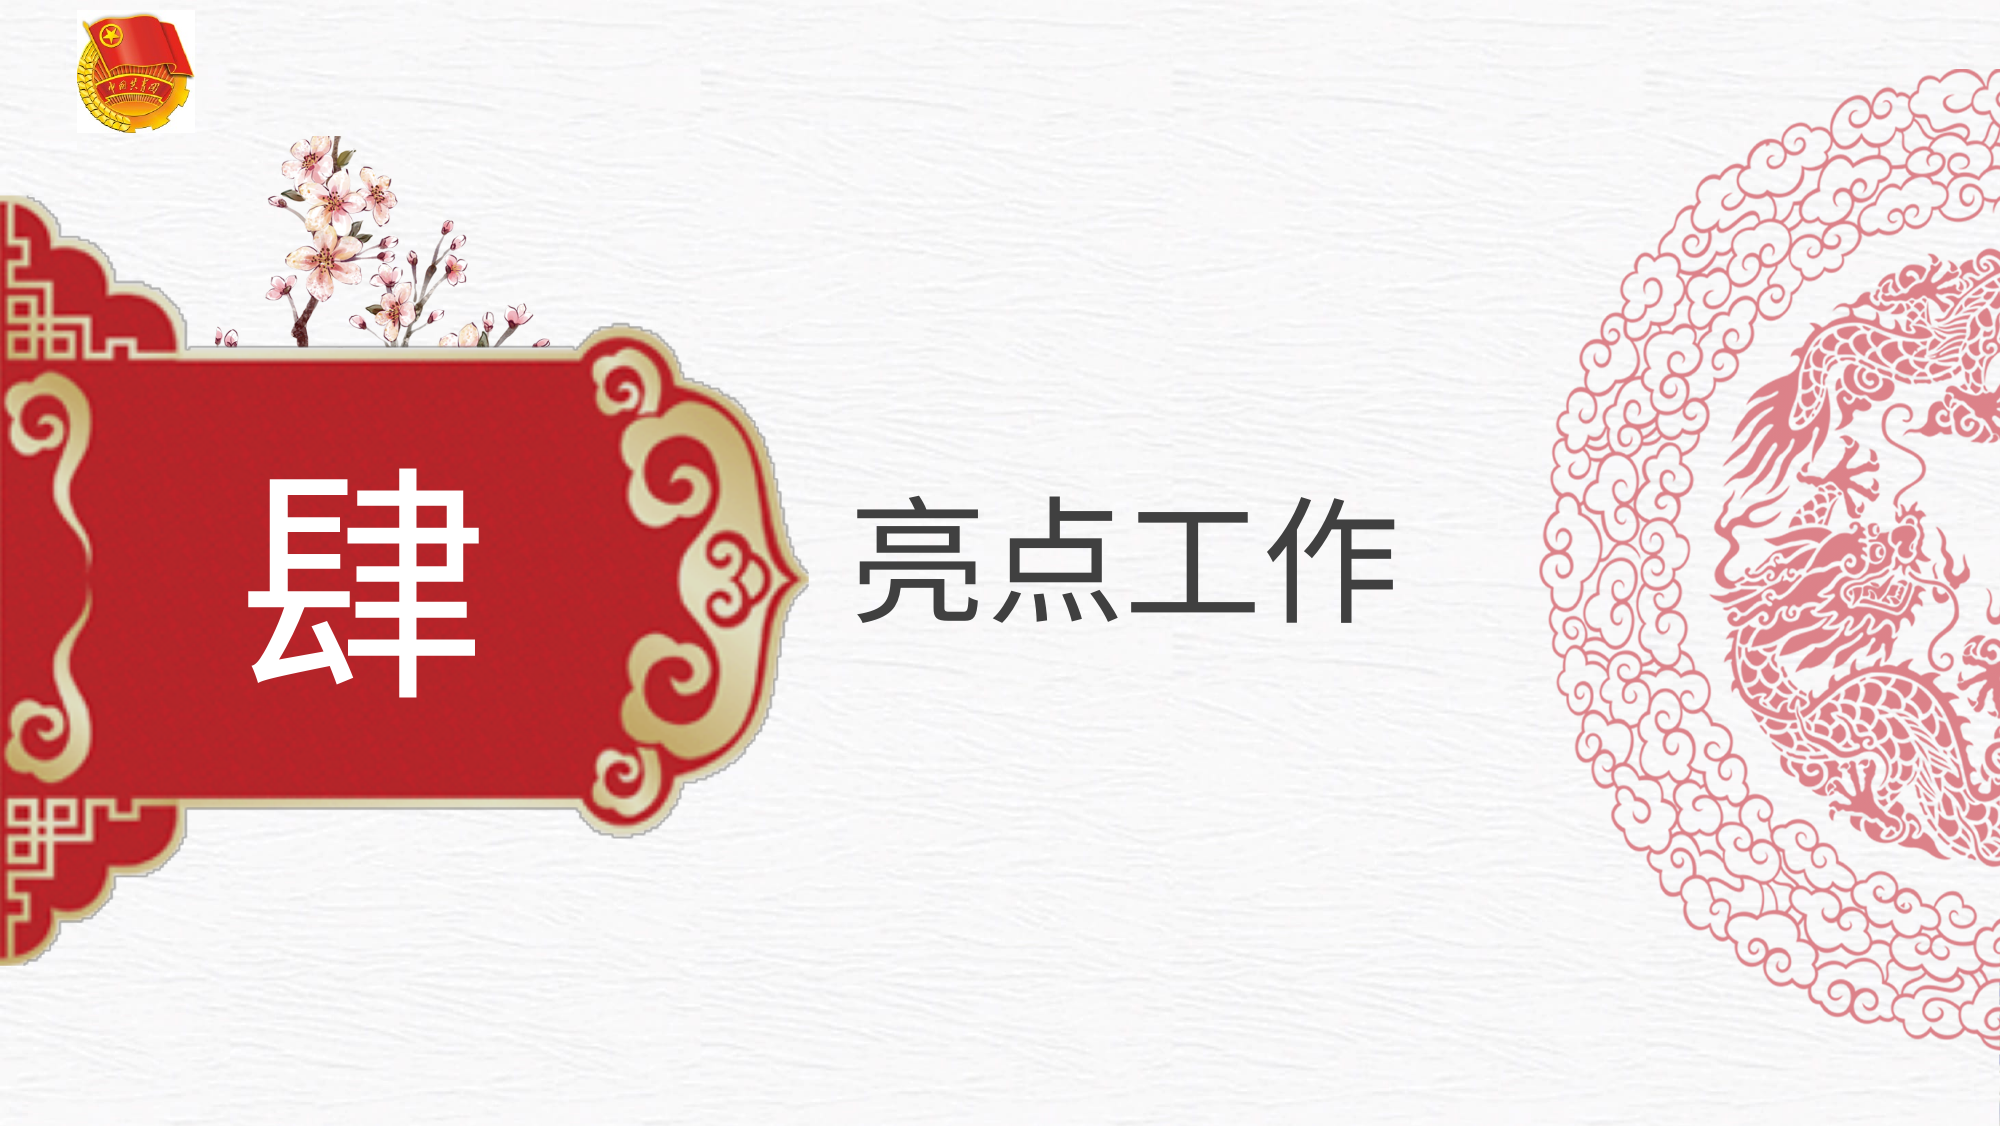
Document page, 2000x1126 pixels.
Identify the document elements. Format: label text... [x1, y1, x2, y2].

picture [0, 0, 2000, 1126]
text_box 亮点工作 [835, 467, 1516, 647]
